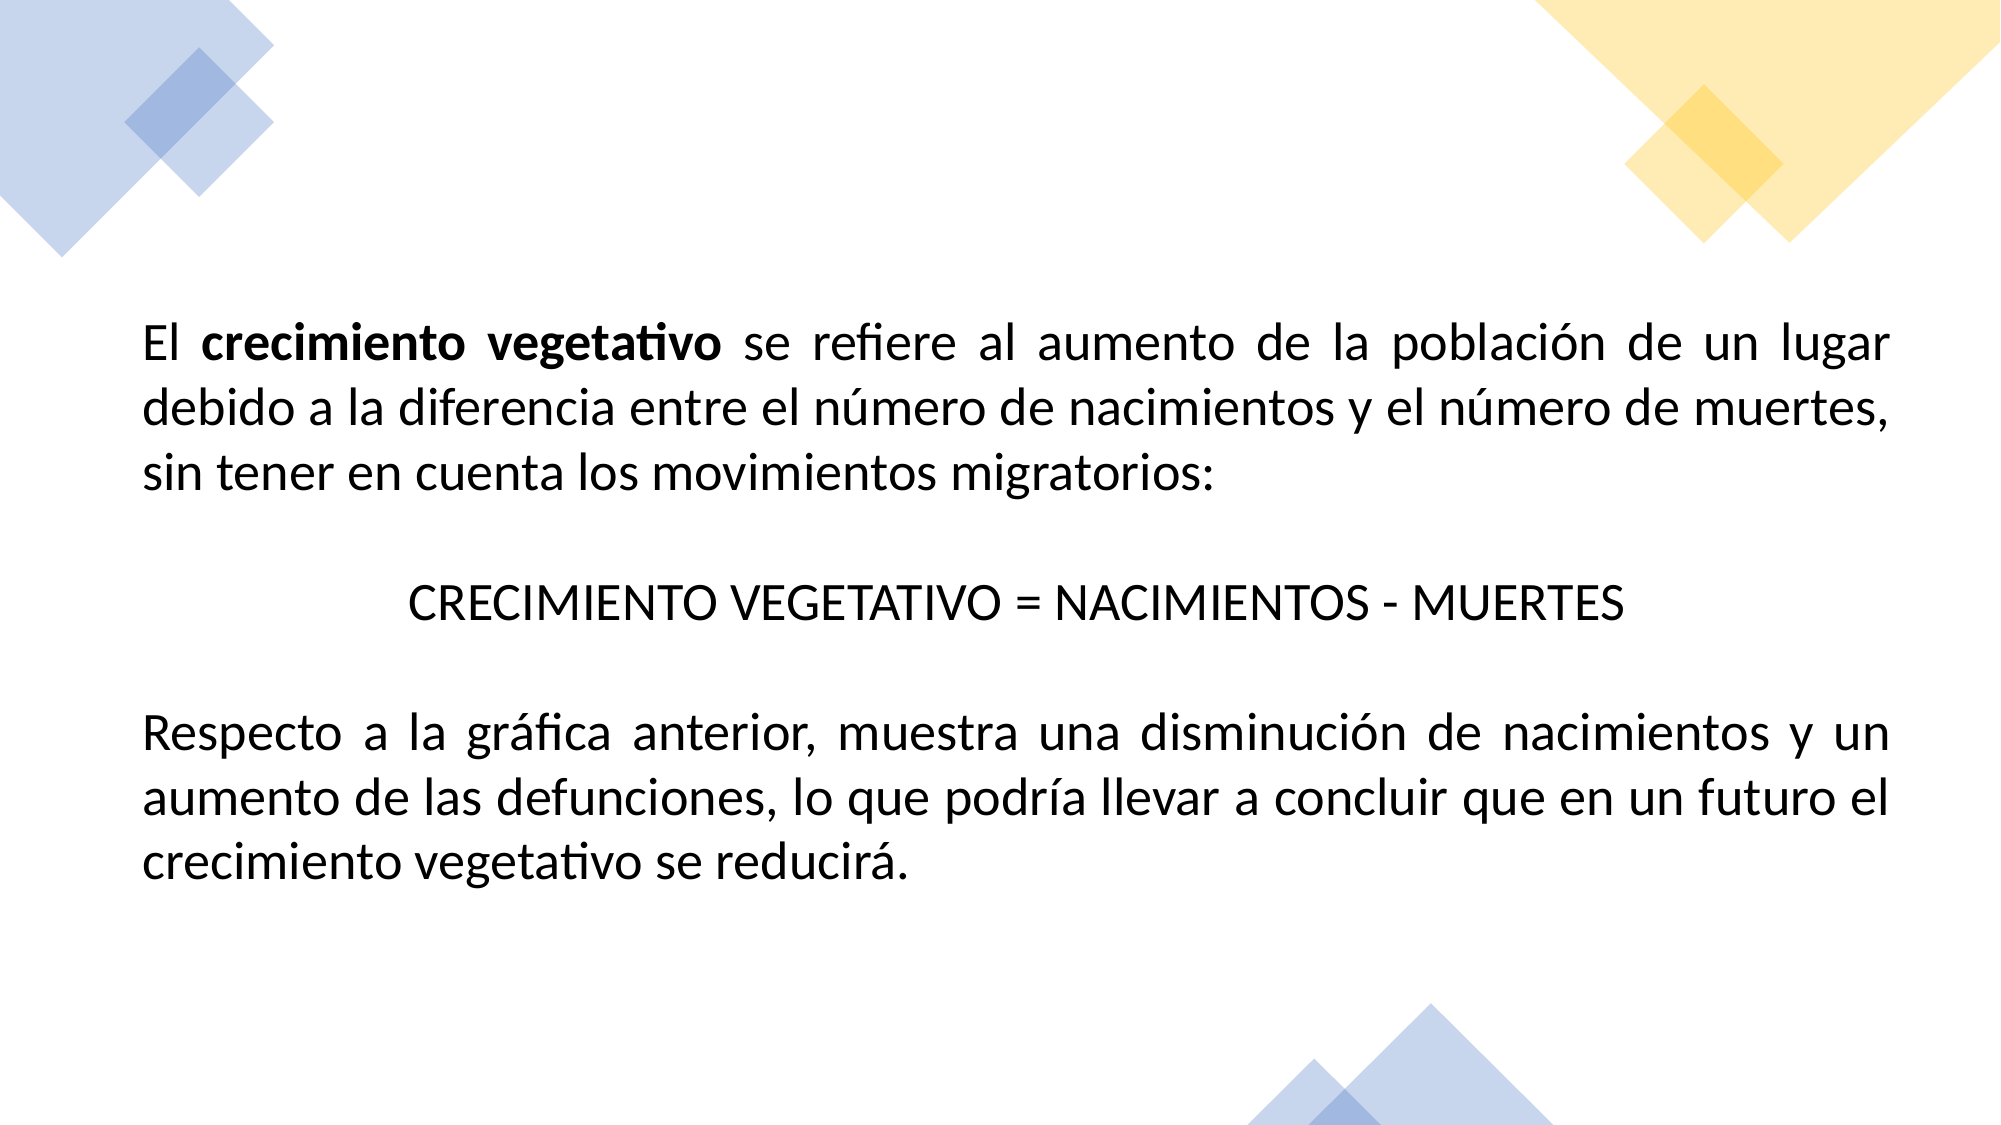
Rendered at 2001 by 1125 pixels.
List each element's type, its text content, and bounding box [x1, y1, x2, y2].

text_box [0, 0, 275, 258]
text_box [1345, 1003, 1554, 1125]
text_box [124, 47, 275, 197]
text_box [1624, 124, 1746, 244]
text_box [1534, 0, 2000, 243]
text_box [17, 0, 2000, 1125]
text_box El crecimiento vegetativo se refiere al aumento de la población de un lugar debido a la diferencia entre el número de nacimientos y el número de muertes, sin tener en cuenta los movimientos migratorios: CRECIMIENTO VEGETATIVO = NACIMIENTOS - MUERTES Respecto a la gráfica anterior, muestra una disminución de nacimientos y un aumento de las defunciones, lo que podría llevar a concluir que en un futuro el crecimiento vegetativo se reducirá. [127, 291, 1909, 834]
text_box [1247, 1058, 1382, 1125]
